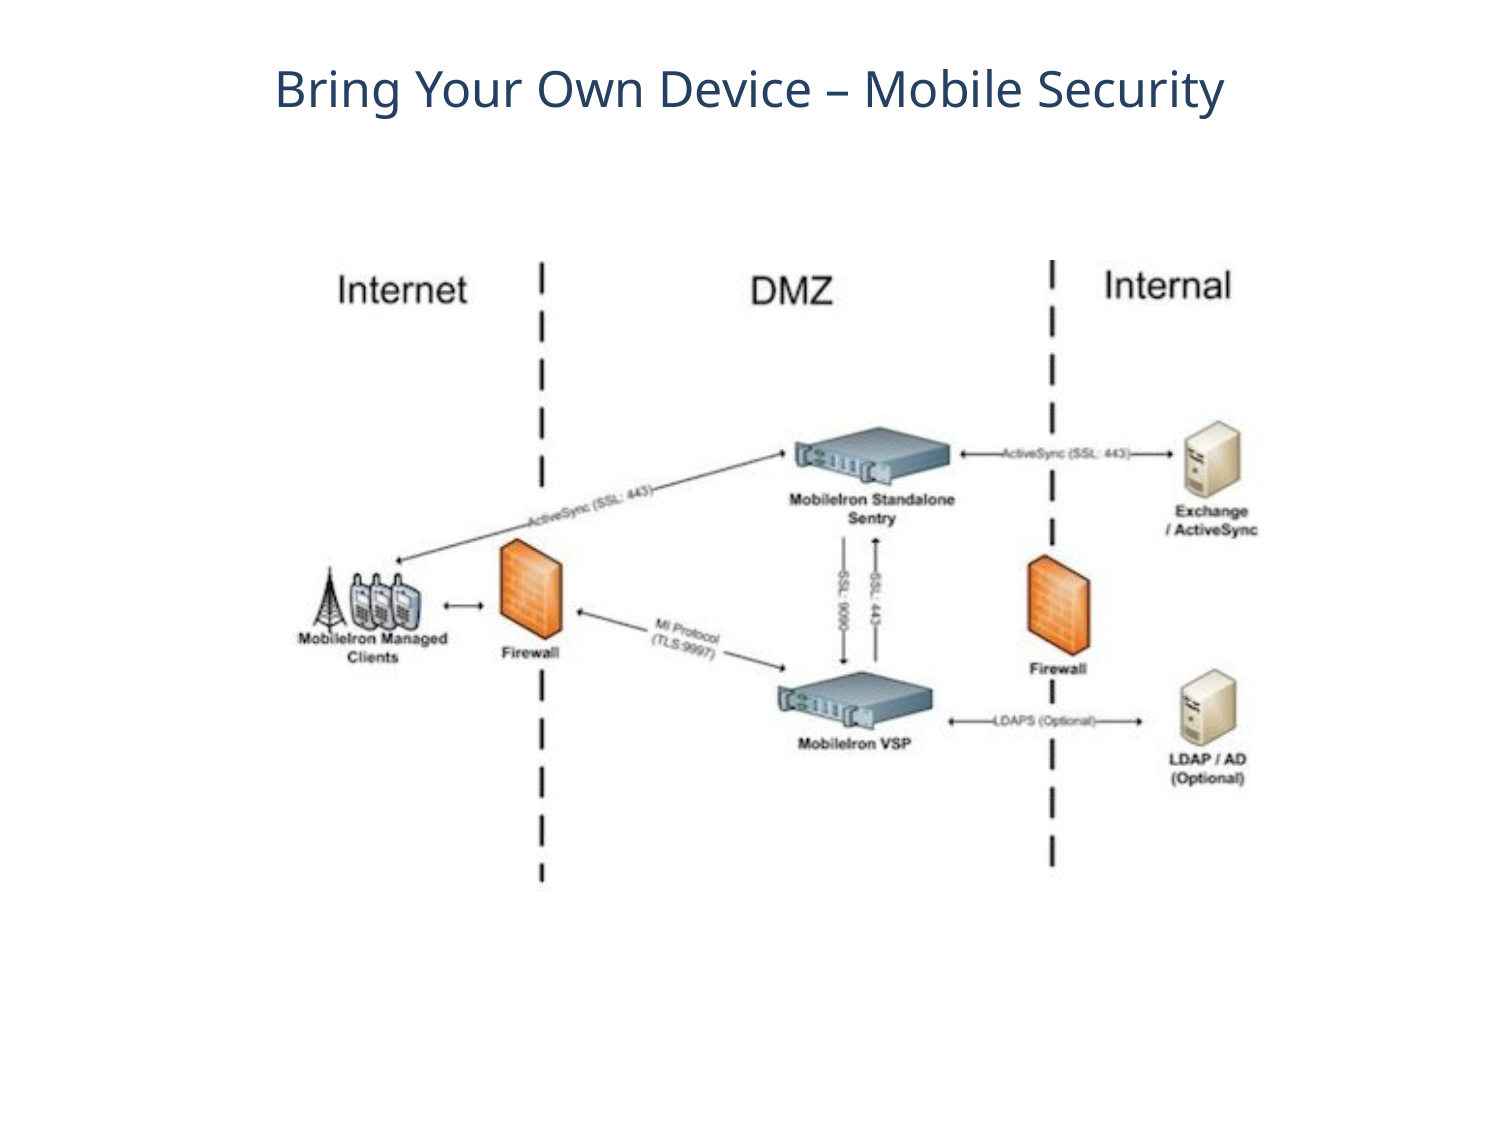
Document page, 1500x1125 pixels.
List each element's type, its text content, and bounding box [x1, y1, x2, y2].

title Bring Your Own Device – Mobile Security [0, 0, 1500, 188]
picture [244, 260, 1312, 892]
